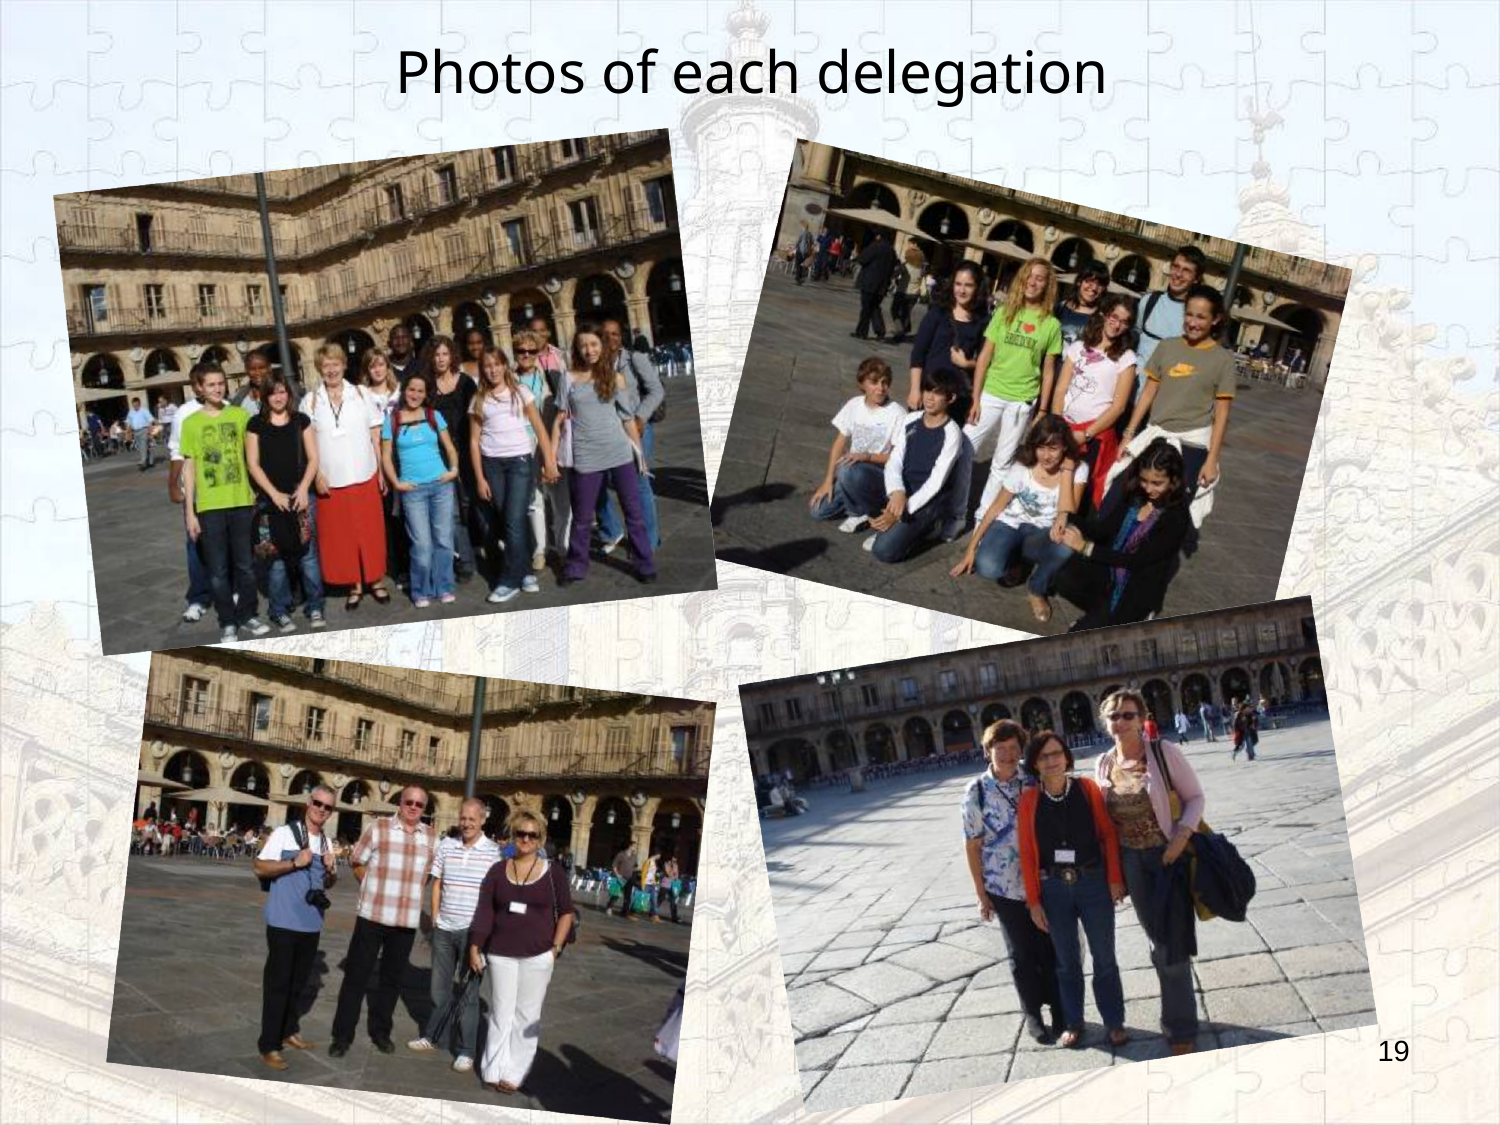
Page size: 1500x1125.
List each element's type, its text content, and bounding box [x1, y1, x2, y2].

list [739, 197, 1311, 627]
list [767, 636, 1348, 1072]
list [126, 669, 695, 1096]
slide_number 19 [1074, 1024, 1426, 1103]
title Photos of each delegation [76, 0, 1428, 140]
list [74, 159, 695, 625]
picture [0, 0, 1500, 1125]
